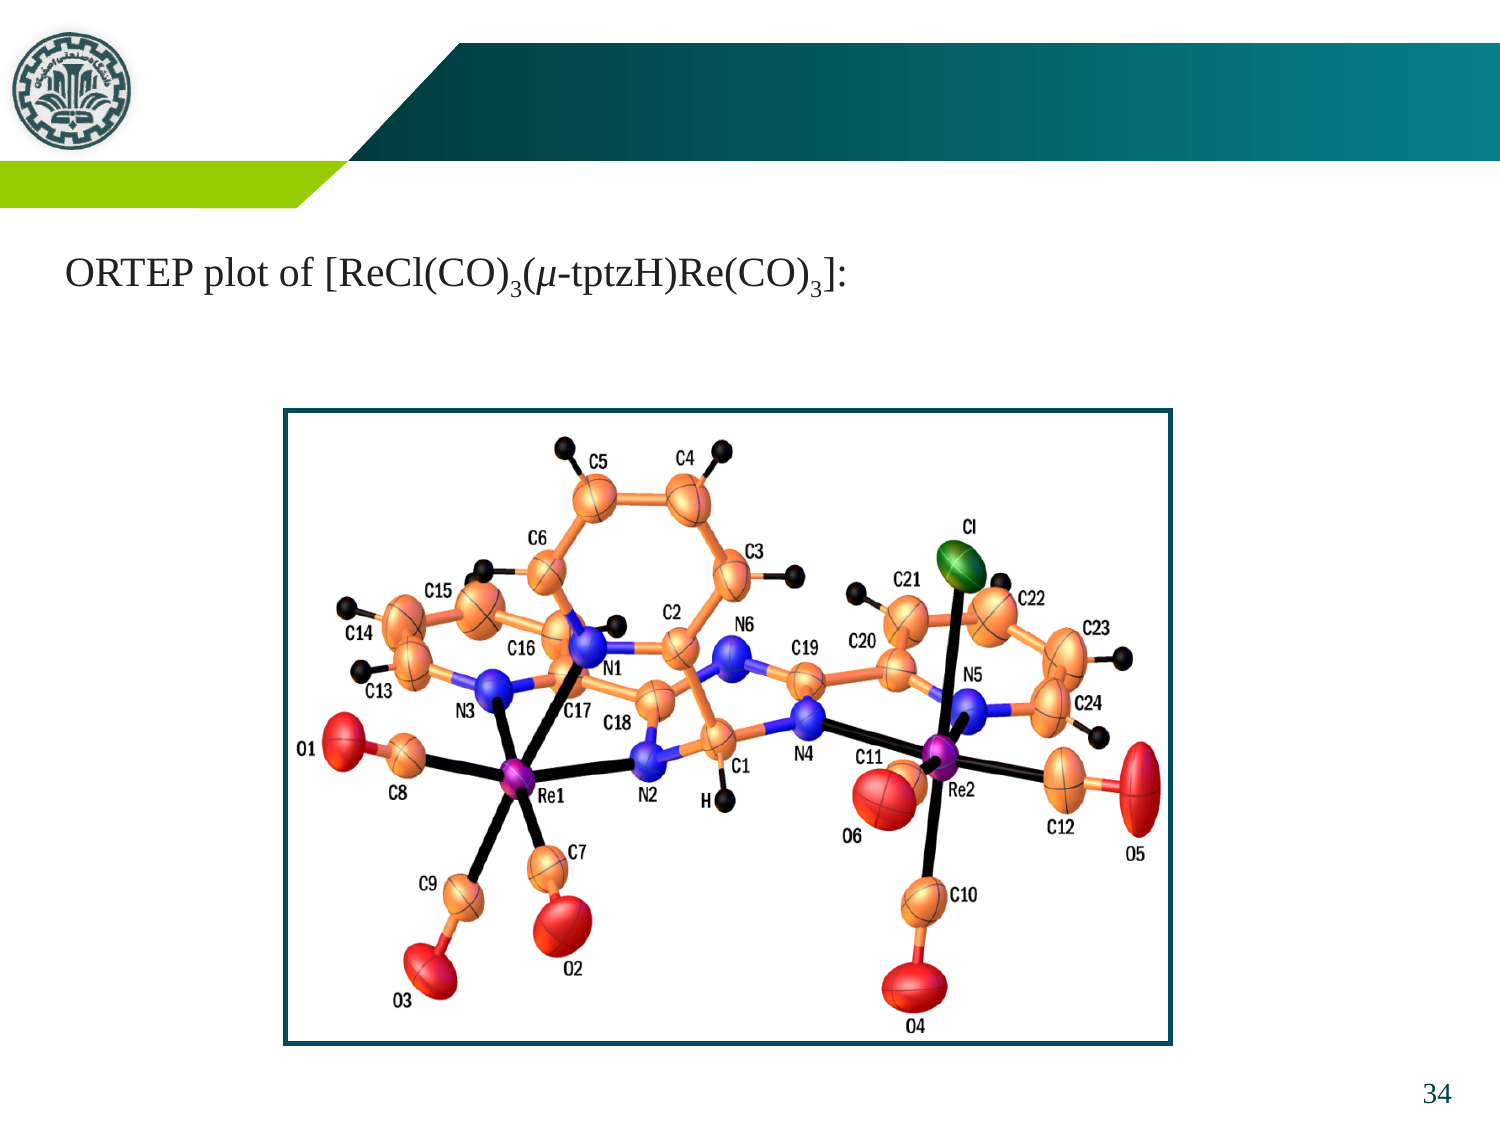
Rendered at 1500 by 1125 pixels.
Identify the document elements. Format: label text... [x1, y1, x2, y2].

picture [289, 414, 1167, 1040]
text_box ORTEP plot of [ReCl(CO)3(μ-tptzH)Re(CO)3]: [49, 237, 1463, 310]
picture [12, 32, 131, 151]
slide_number 34 [1262, 1066, 1500, 1120]
